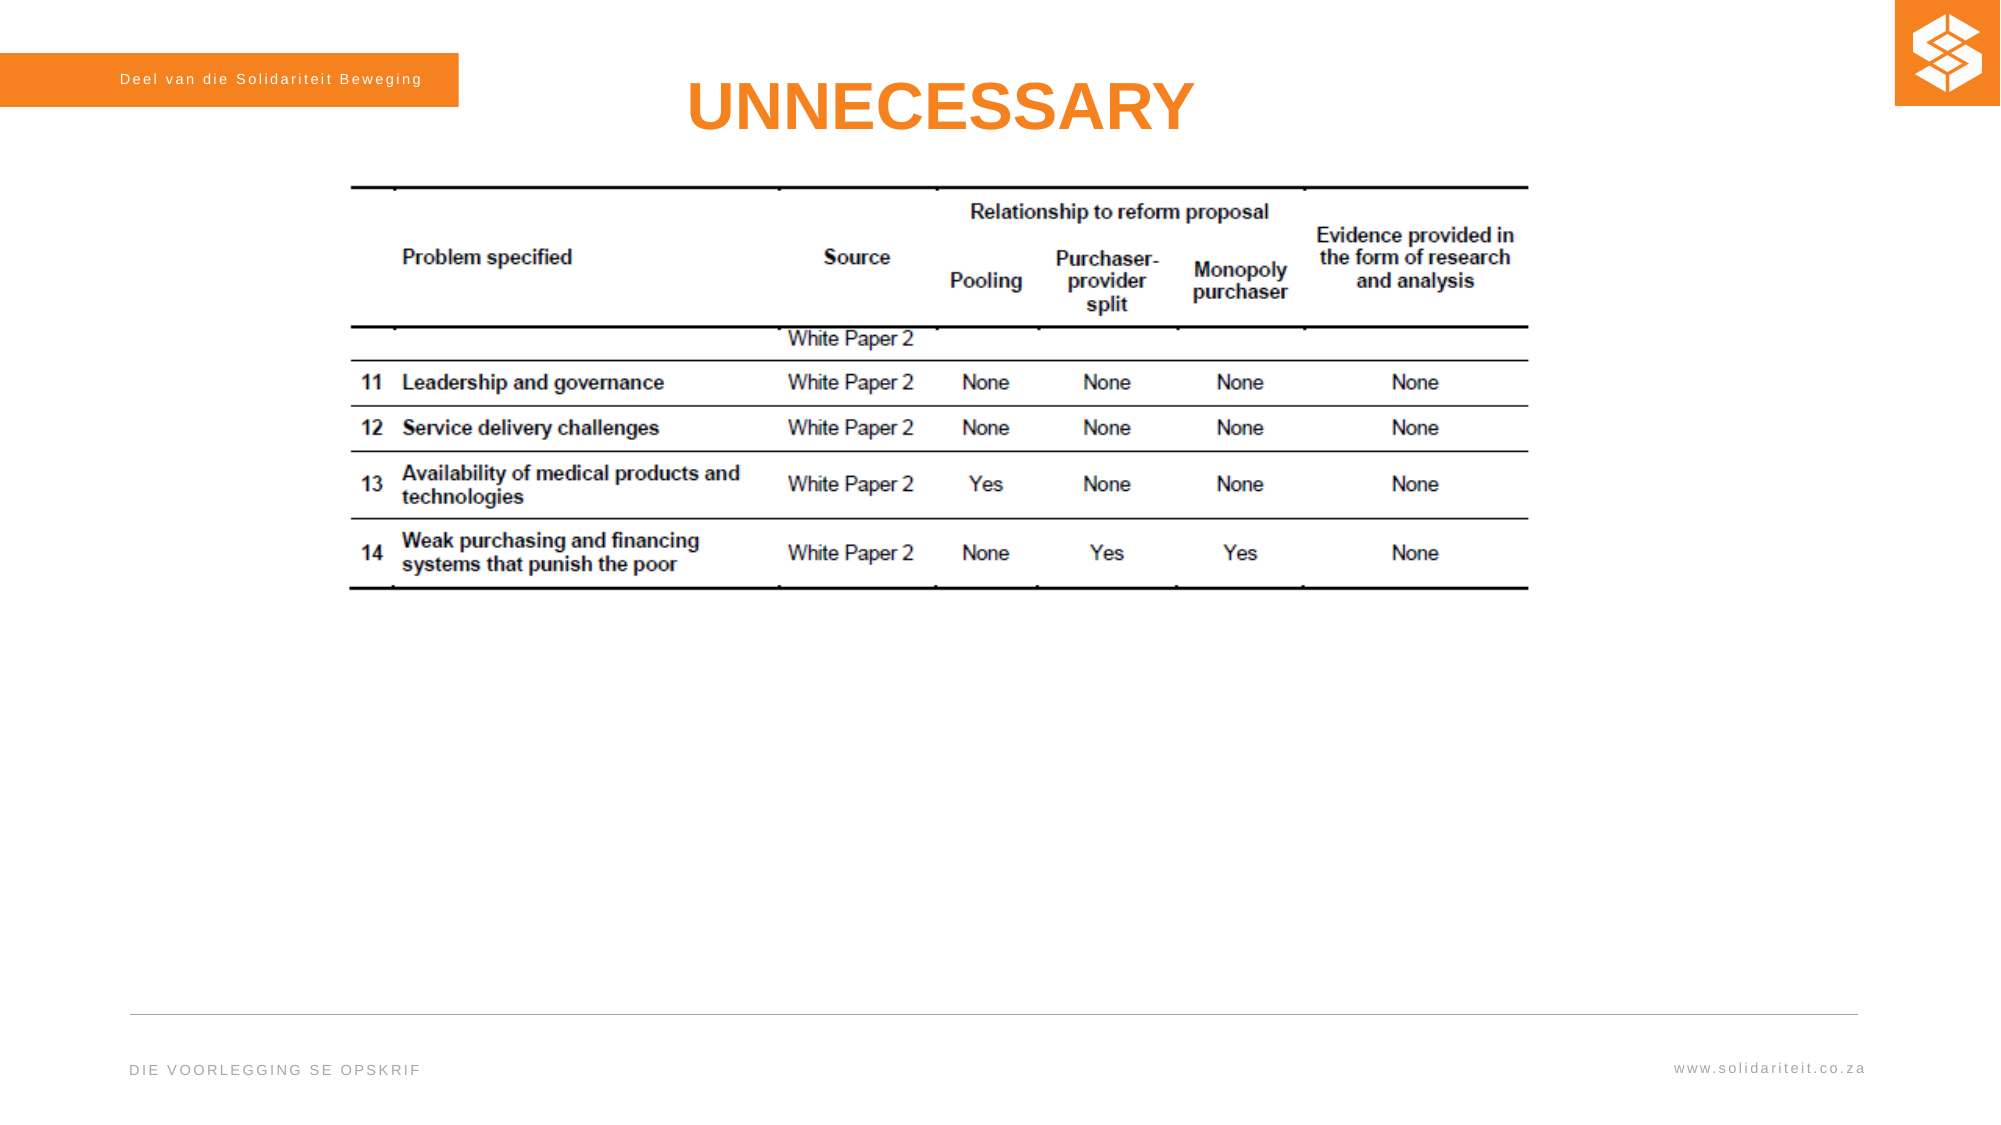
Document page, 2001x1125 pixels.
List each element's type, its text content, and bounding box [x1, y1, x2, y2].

text_box www.solidariteit.co.za [1052, 1042, 1880, 1084]
text_box UNNECESSARY [432, 37, 1451, 151]
picture [1913, 14, 1982, 92]
picture [345, 180, 1538, 598]
text_box DIE VOORLEGGING SE OPSKRIF [114, 1044, 942, 1086]
